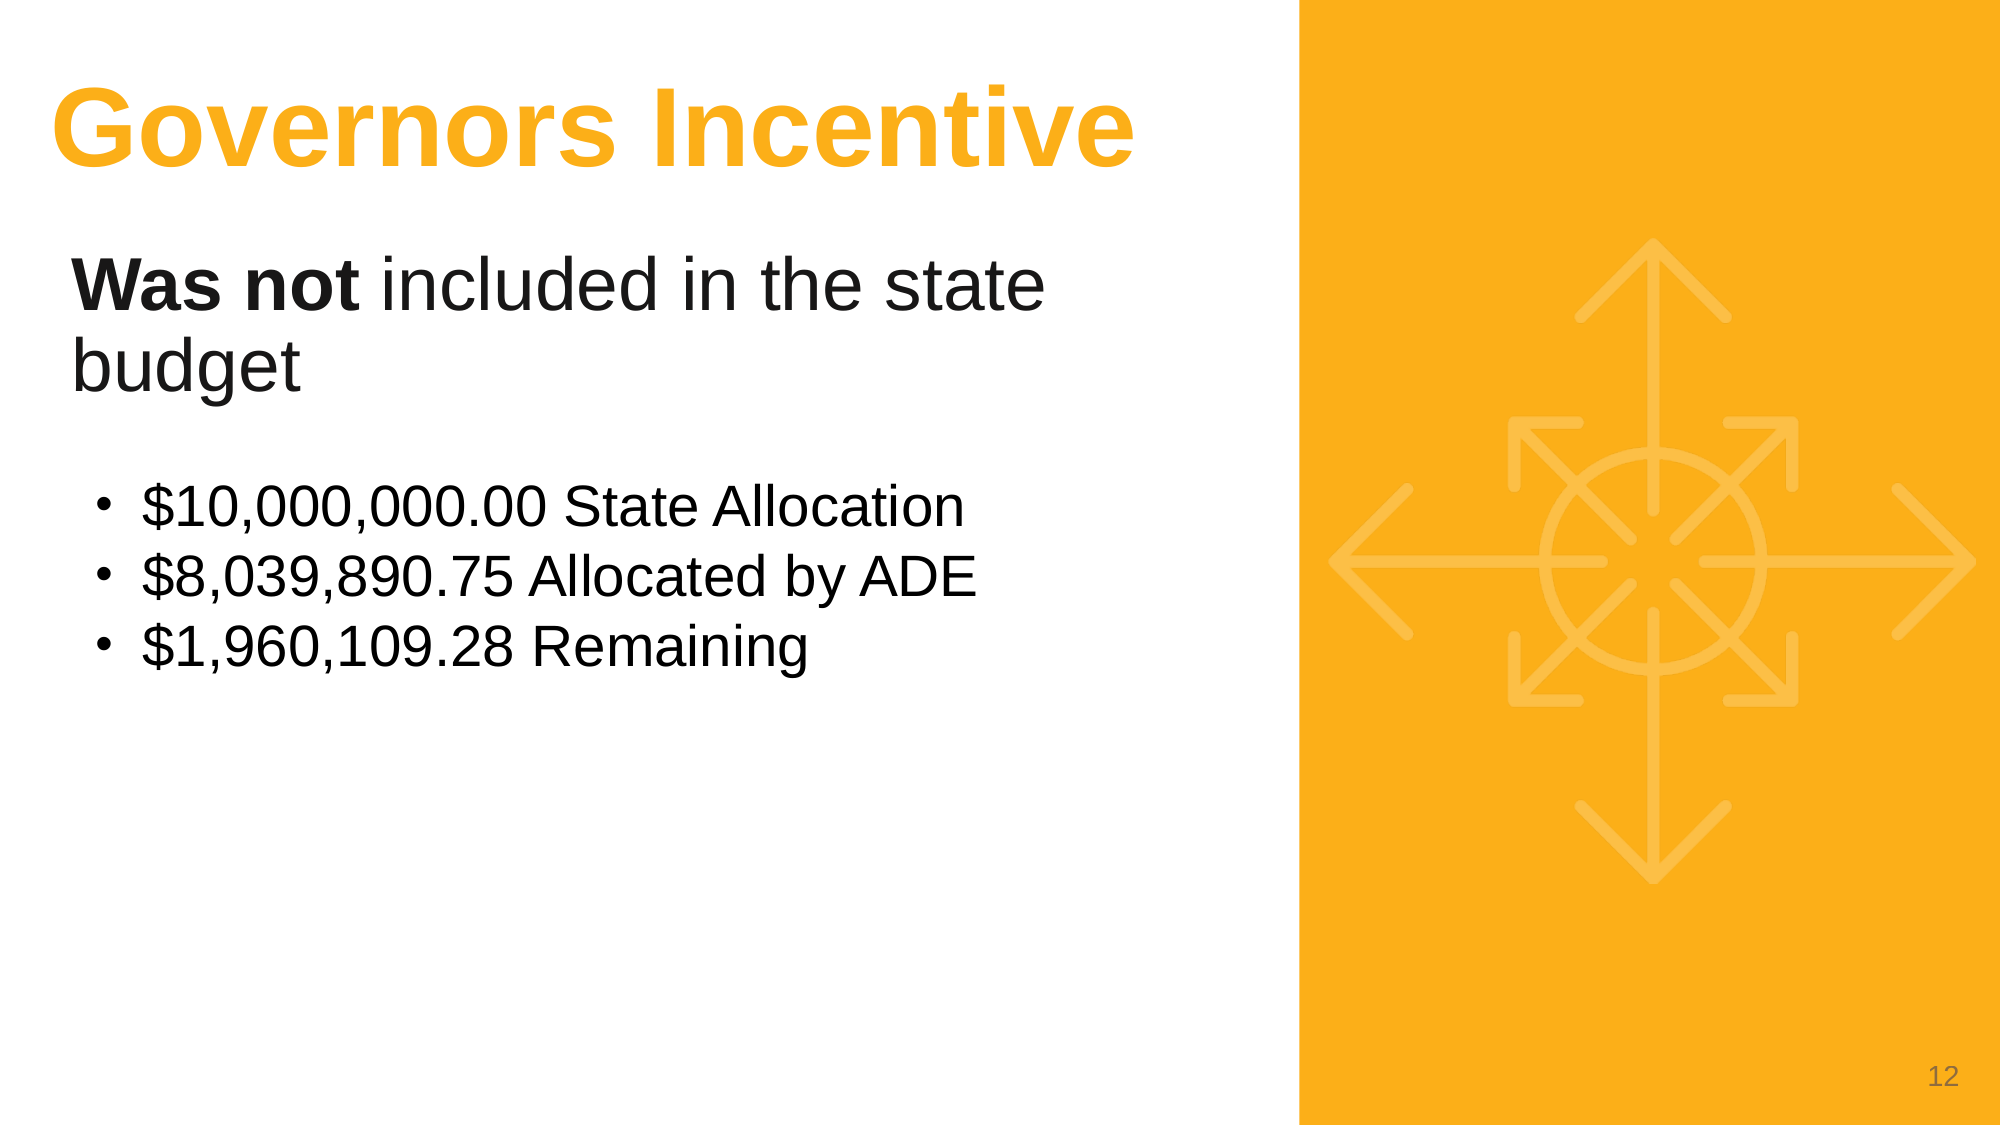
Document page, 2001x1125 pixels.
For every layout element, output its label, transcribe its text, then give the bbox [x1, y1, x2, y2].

picture [1328, 238, 1976, 884]
title Was not included in the state budget [56, 238, 1292, 439]
text_box $10,000,000.00 State Allocation $8,039,890.75 Allocated by ADE $1,960,109.28 Remaining [80, 461, 1087, 686]
list Governors Incentive [35, 61, 1174, 209]
